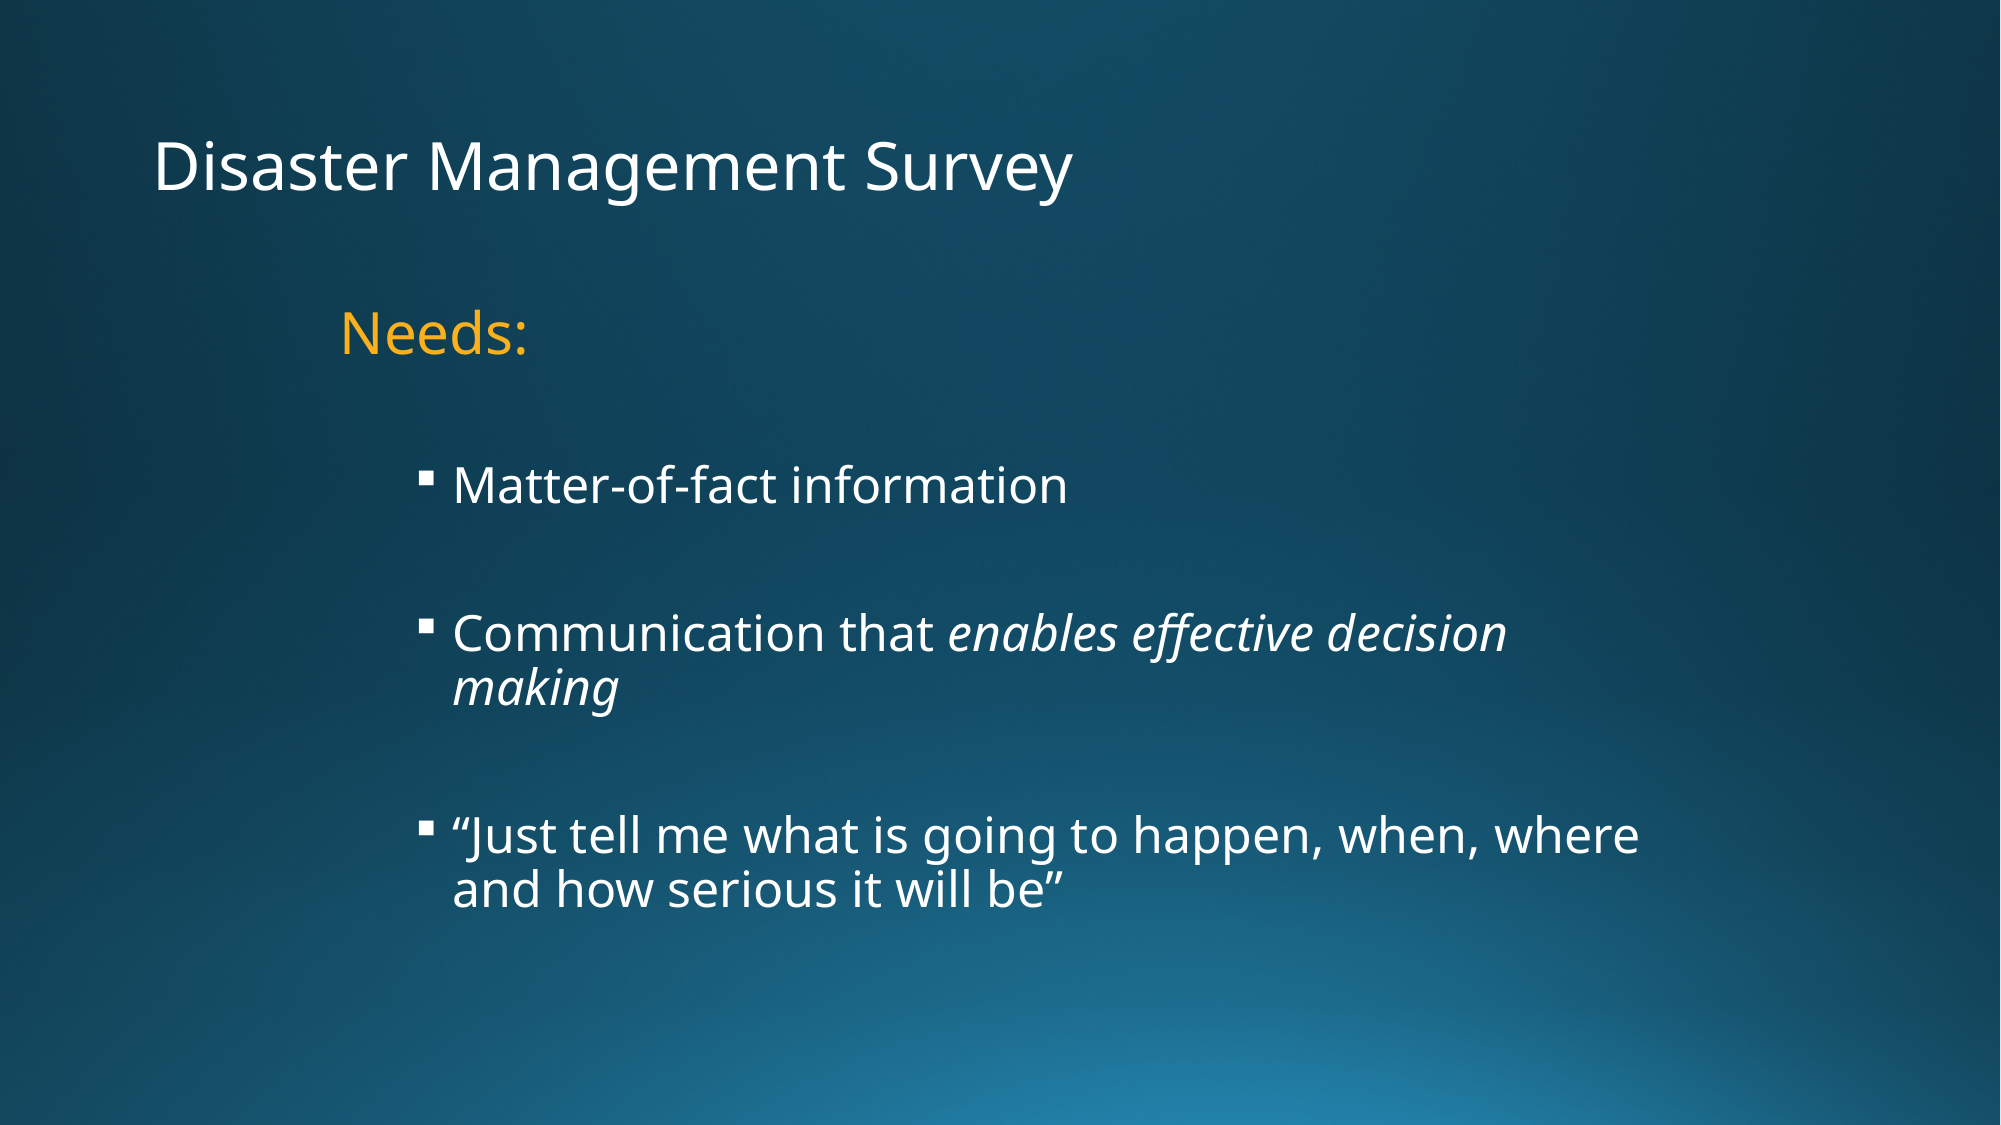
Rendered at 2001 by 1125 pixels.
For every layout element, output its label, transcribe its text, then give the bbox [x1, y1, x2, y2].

picture [0, 0, 2001, 1125]
list Needs: Matter-of-fact information Communication that enables effective decision making “Just tell me what is going to happen, when, where and how serious it will be” [324, 296, 1675, 989]
title Disaster Management Survey [137, 59, 1863, 278]
